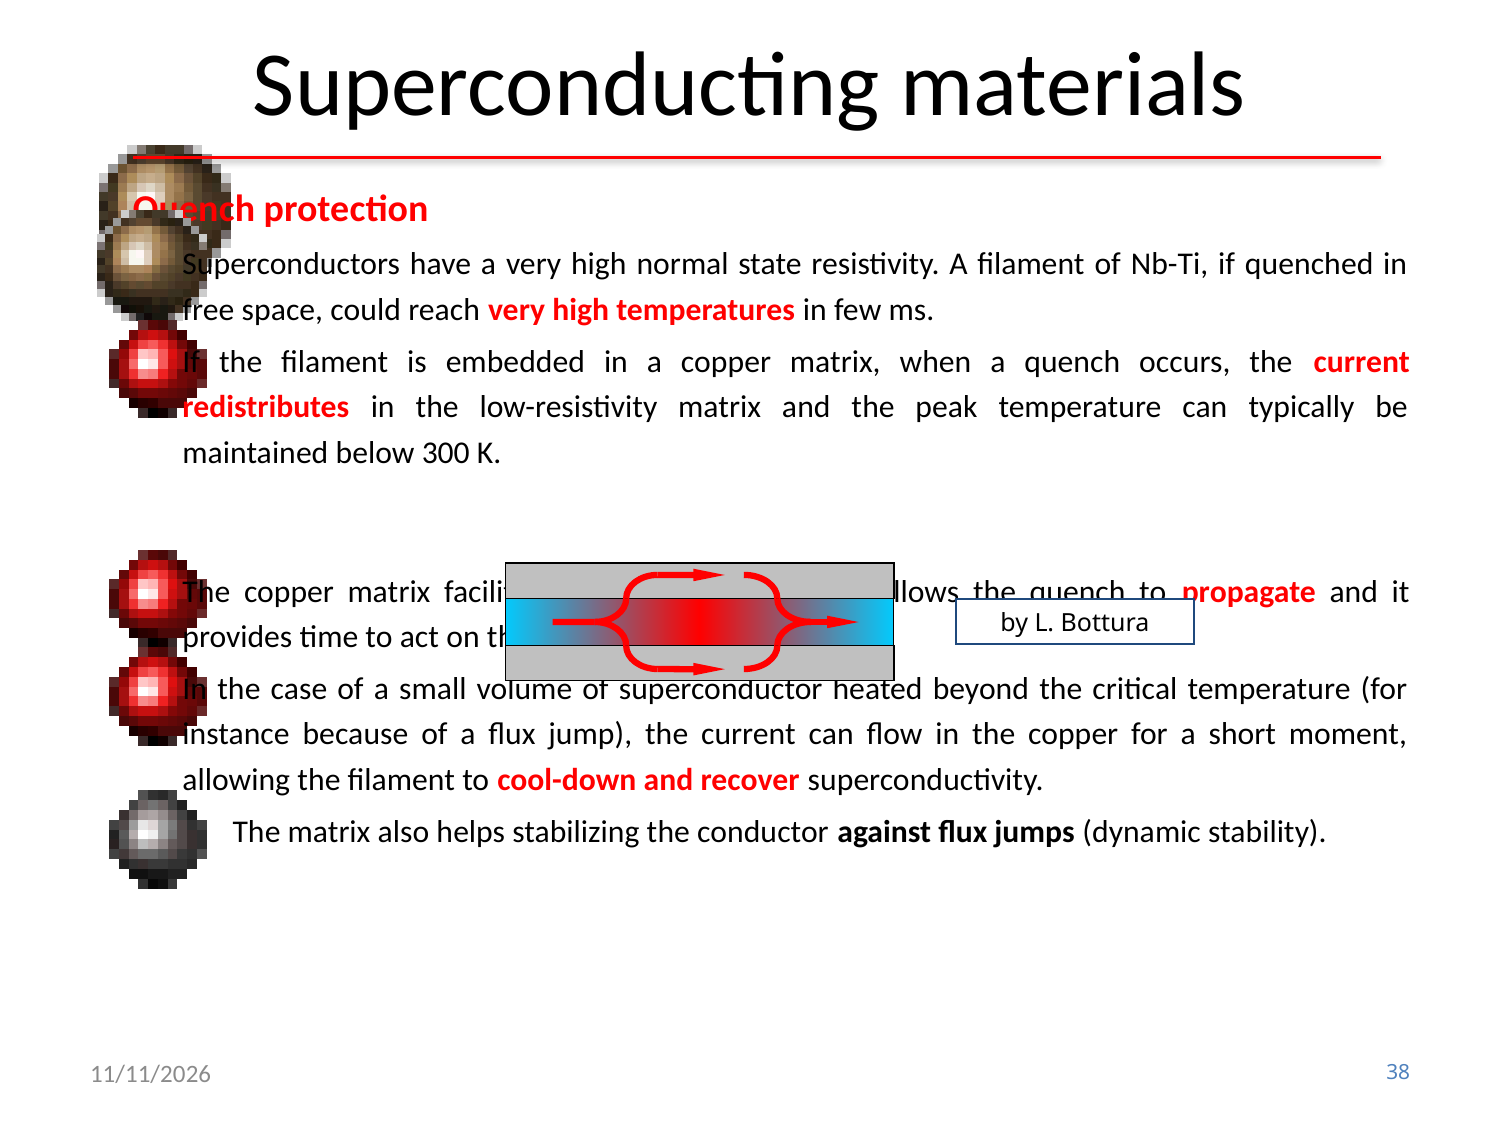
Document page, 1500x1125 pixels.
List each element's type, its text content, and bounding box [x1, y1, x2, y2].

list Quench protection Superconductors have a very high normal state resistivity. A filament of Nb-Ti, if quenched in free space, could reach very high temperatures in few ms. If the filament is embedded in a copper matrix, when a quench occurs, the current redistributes in the low-resistivity matrix and the peak temperature can typically be maintained below 300 K. The copper matrix facilitates quench protection: it allows the quench to propagate and it provides time to act on the power circuit. In the case of a small volume of superconductor heated beyond the critical temperature (for instance because of a flux jump), the current can flow in the copper for a short moment, allowing the filament to cool-down and recover superconductivity. The matrix also helps stabilizing the conductor against flux jumps (dynamic stability). [75, 176, 1425, 919]
picture [90, 771, 207, 889]
picture [90, 158, 231, 418]
picture [90, 531, 207, 746]
slide_number 38 [1074, 1042, 1425, 1103]
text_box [505, 562, 895, 682]
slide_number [75, 1042, 425, 1103]
title Superconducting materials [0, 0, 1500, 158]
text_box by L. Bottura [956, 599, 1194, 644]
